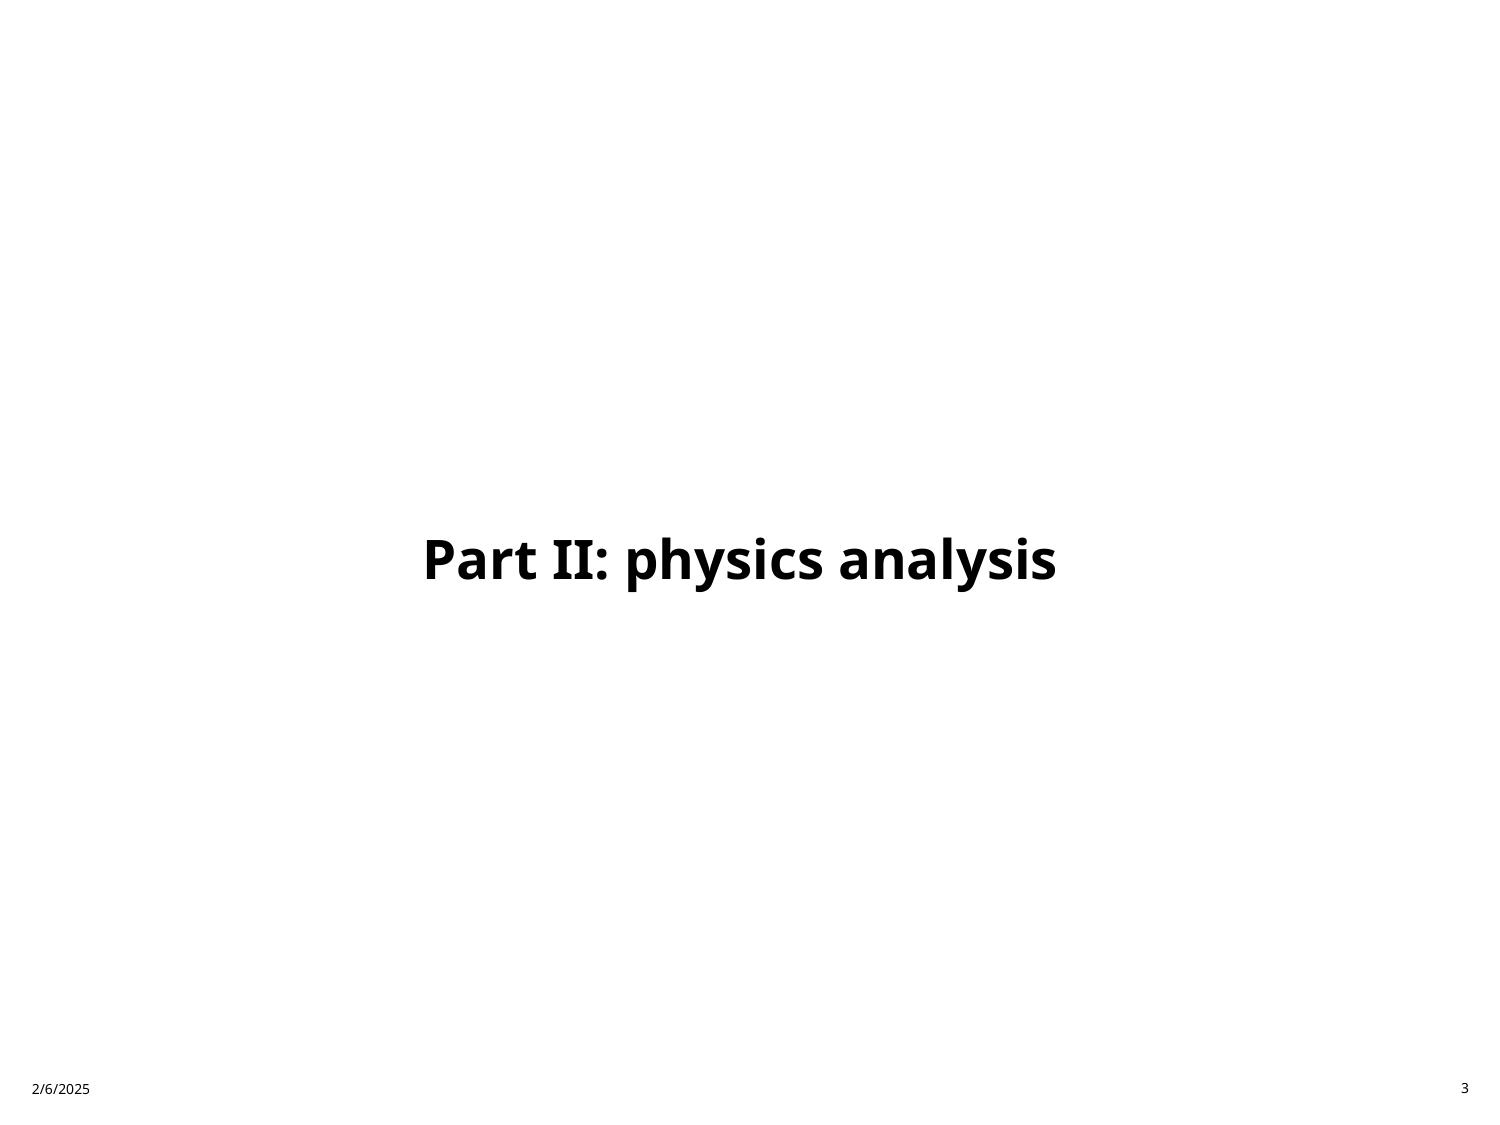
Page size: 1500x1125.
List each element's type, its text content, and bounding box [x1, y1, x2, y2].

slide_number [16, 1058, 447, 1119]
title Part II: physics analysis [407, 525, 1093, 600]
slide_number 3 [1431, 1058, 1484, 1119]
